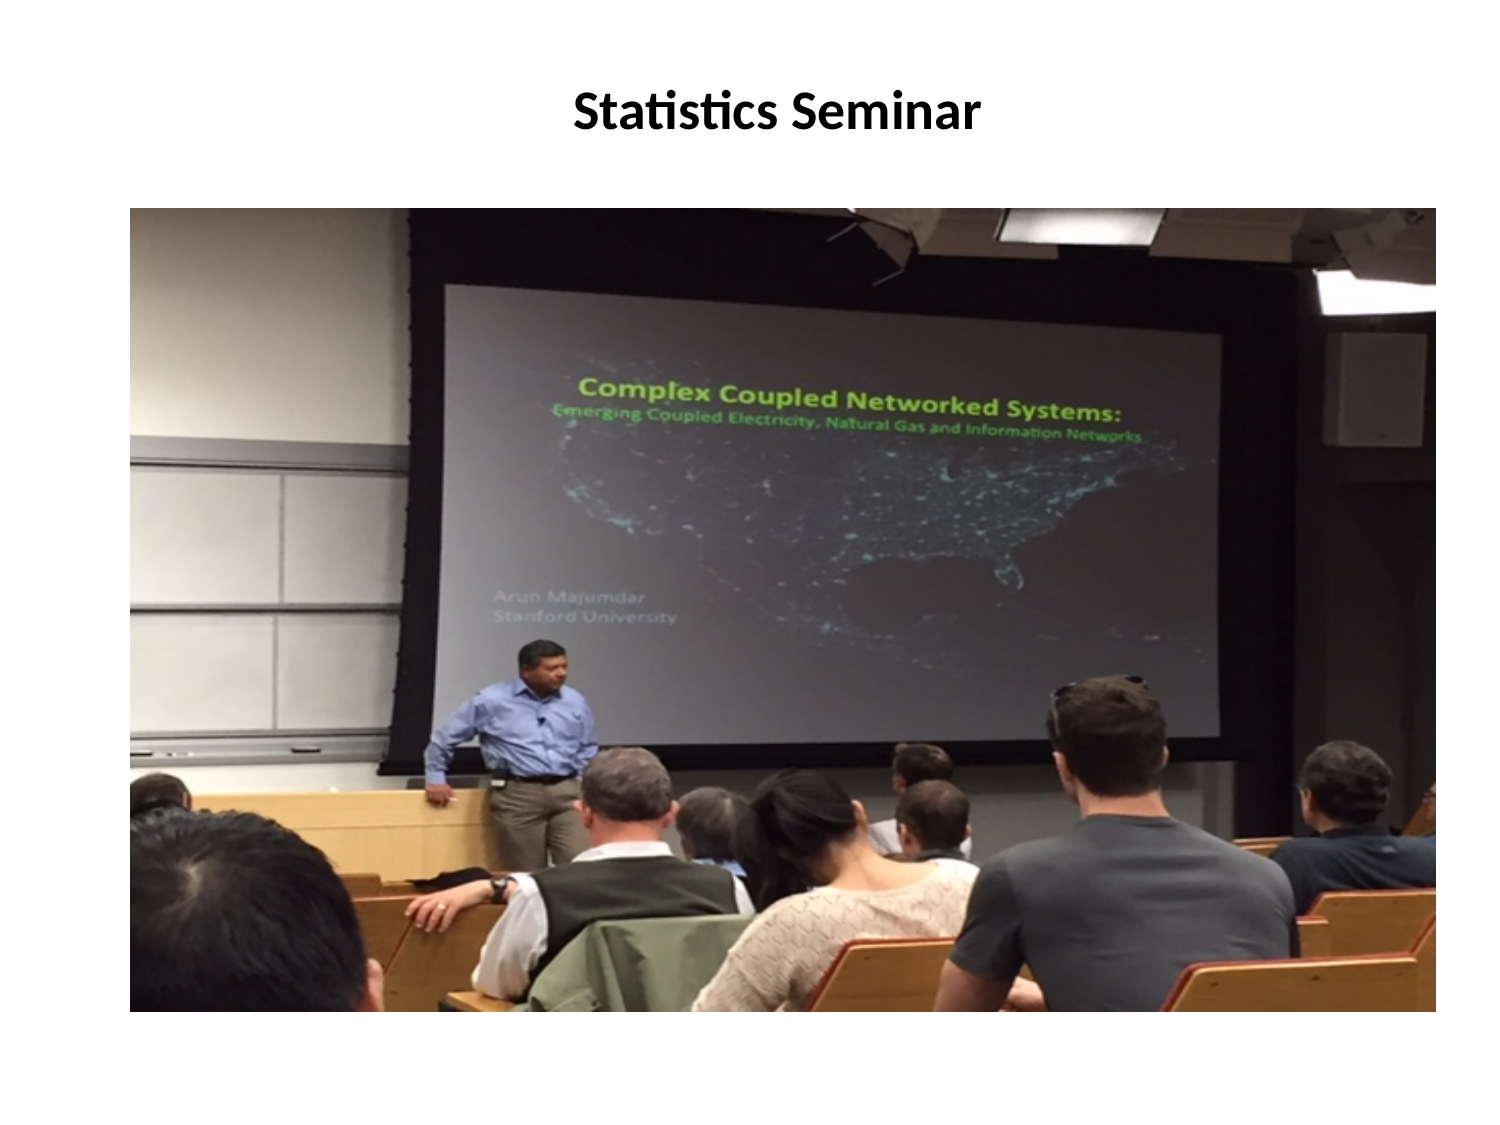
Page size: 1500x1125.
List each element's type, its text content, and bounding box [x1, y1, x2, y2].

title Statistics Seminar [230, 66, 1327, 149]
picture [130, 207, 1436, 1012]
